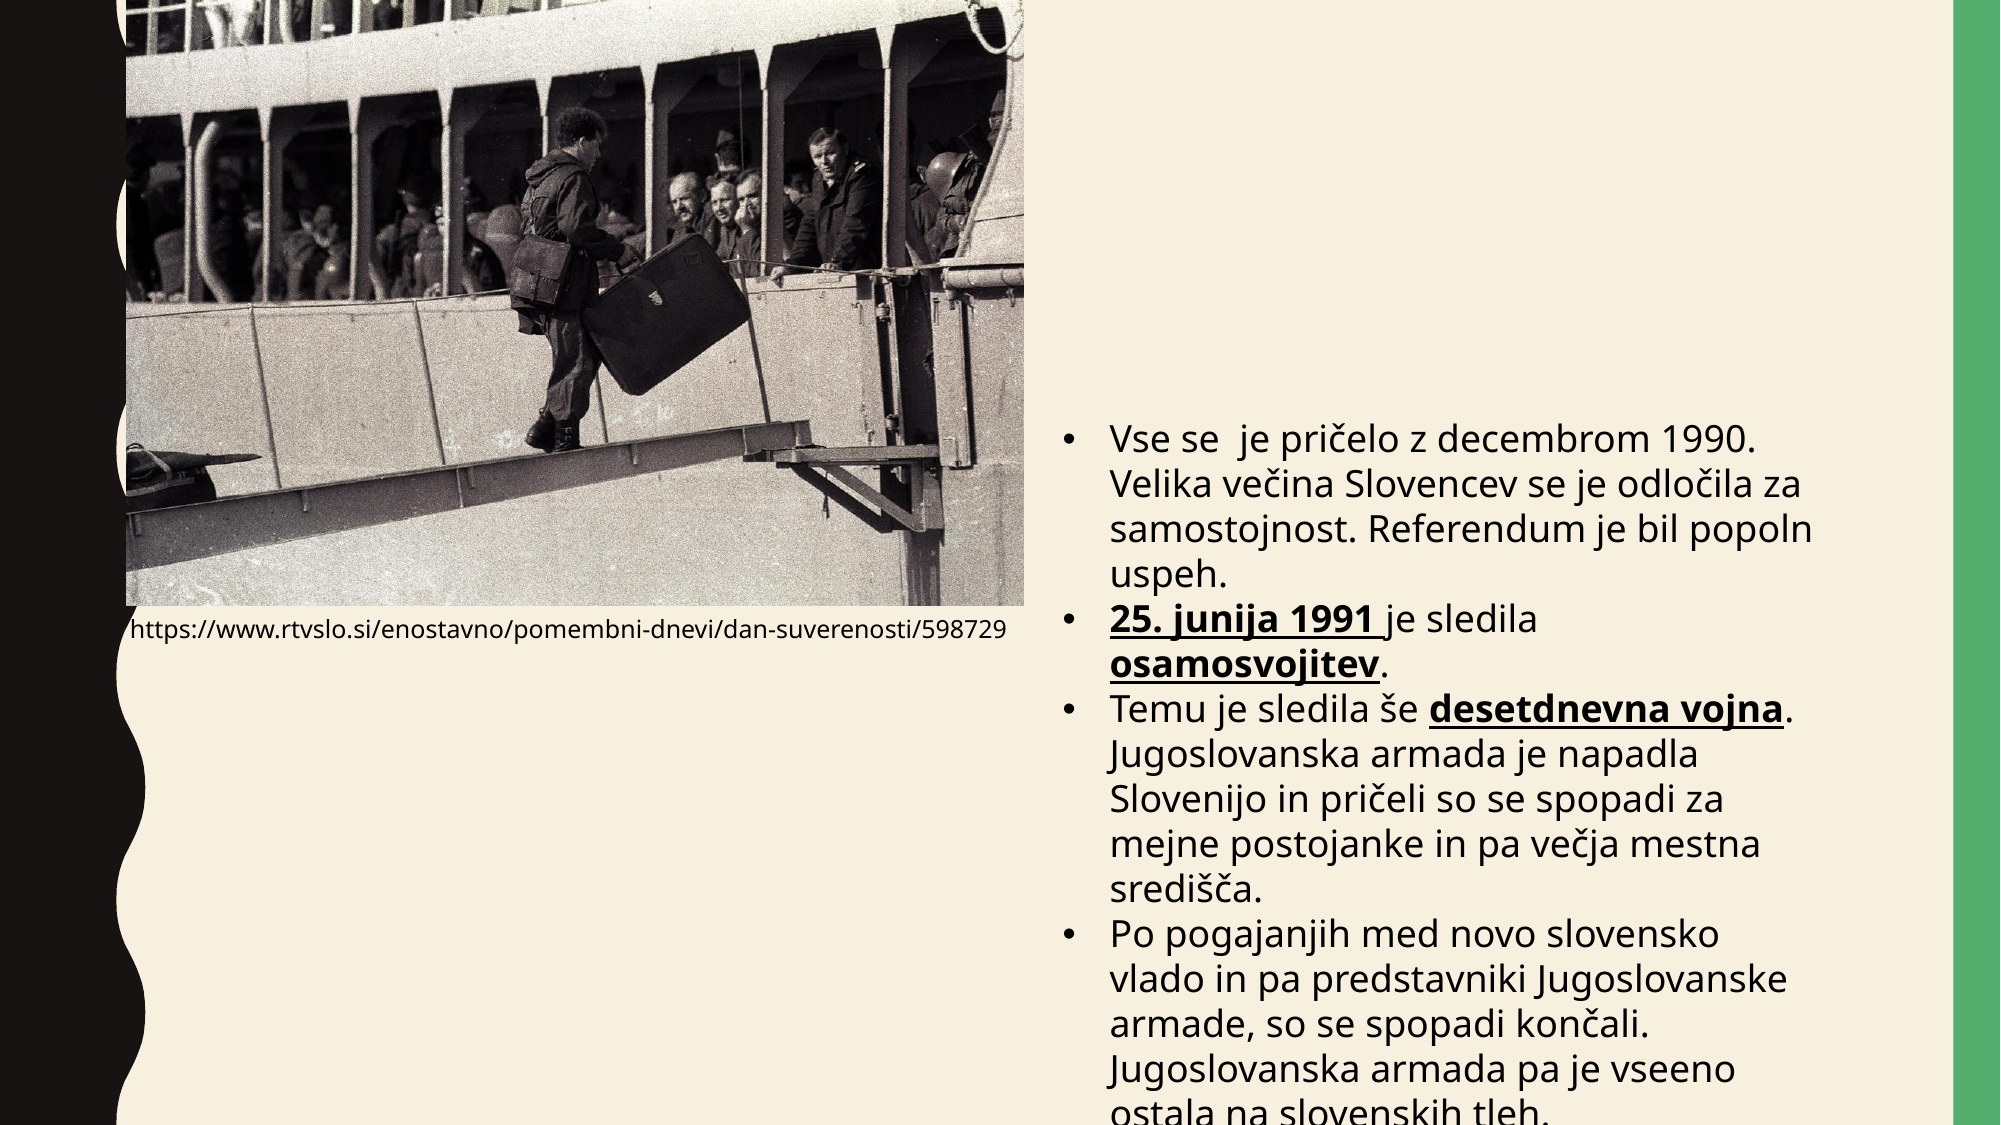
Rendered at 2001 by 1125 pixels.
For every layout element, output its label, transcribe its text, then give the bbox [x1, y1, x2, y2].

picture [126, 0, 1024, 607]
text_box https://www.rtvslo.si/enostavno/pomembni-dnevi/dan-suverenosti/598729 [115, 606, 1037, 651]
text_box Vse se je pričelo z decembrom 1990. Velika večina Slovencev se je odločila za samostojnost. Referendum je bil popoln uspeh. 25. junija 1991 je sledila osamosvojitev. Temu je sledila še desetdnevna vojna. Jugoslovanska armada je napadla Slovenijo in pričeli so se spopadi za mejne postojanke in pa večja mestna središča. Po pogajanjih med novo slovensko vlado in pa predstavniki Jugoslovanske armade, so se spopadi končali. Jugoslovanska armada pa je vseeno ostala na slovenskih tleh. Po usklajevanjih, je bil določen datum, ko se naj bi Jugoslovanska armada umaknila iz Slovenije. [1047, 408, 1836, 1125]
